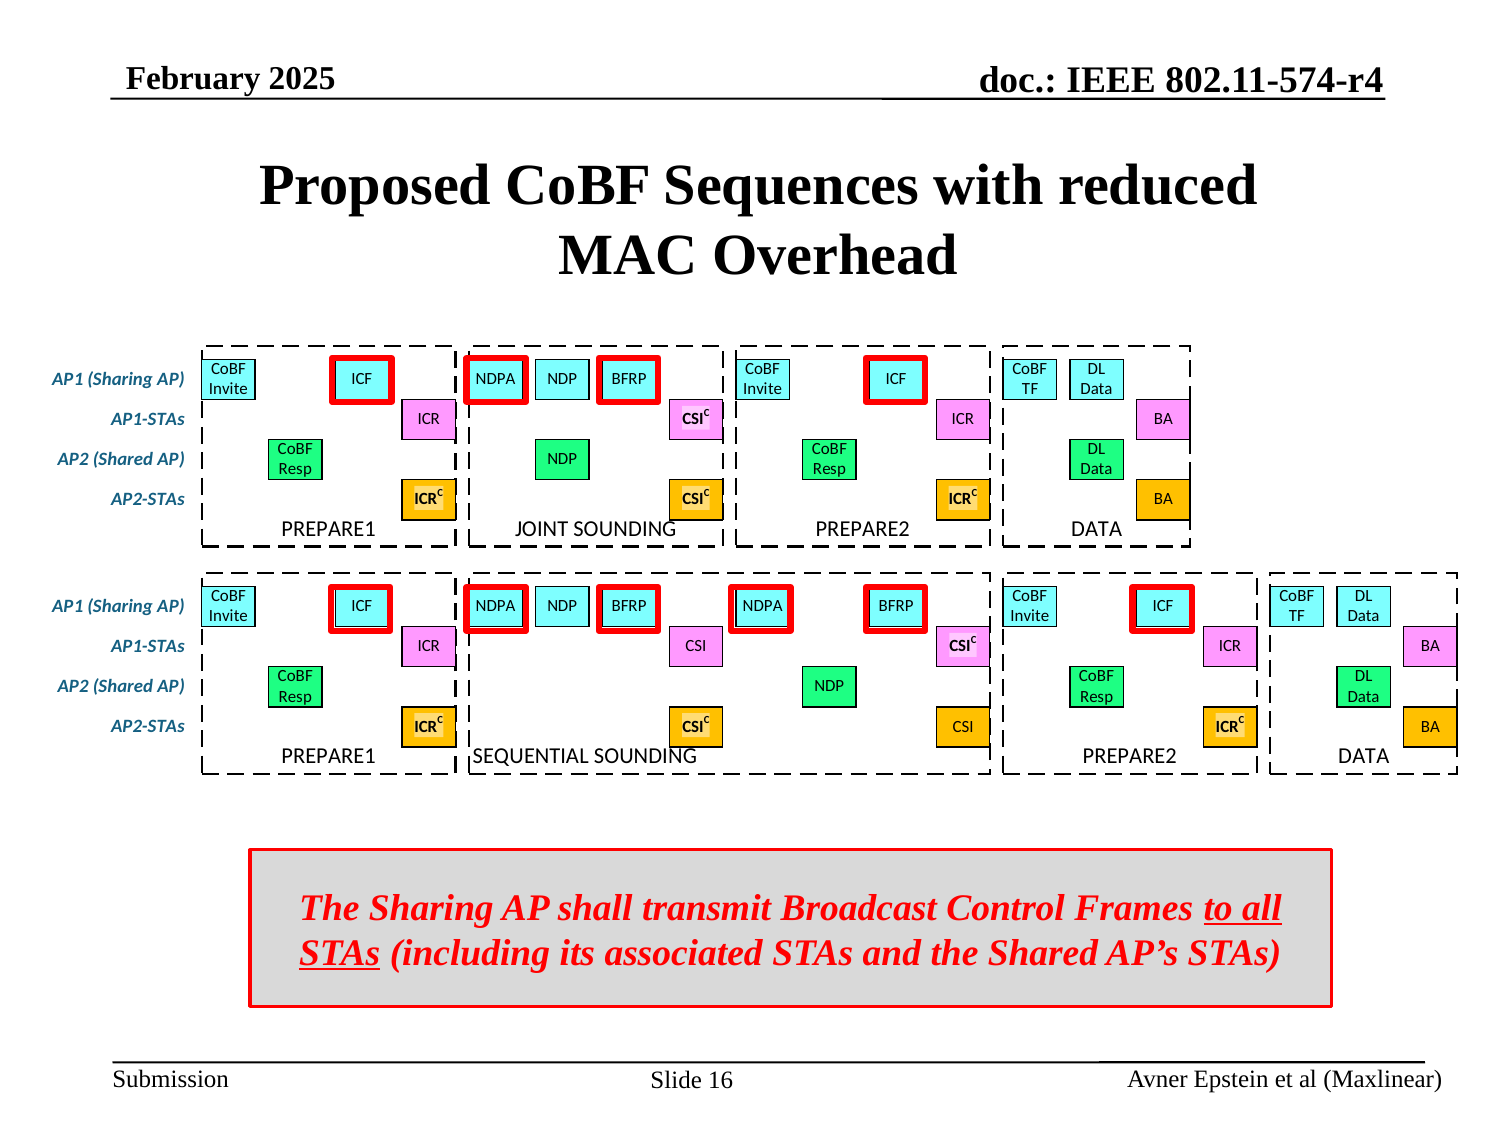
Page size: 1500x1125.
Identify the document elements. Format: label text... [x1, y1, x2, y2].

text_box The Sharing AP shall transmit Broadcast Control Frames to all STAs (including its associated STAs and the Shared AP’s STAs) [249, 849, 1332, 1007]
picture [41, 343, 1459, 782]
title Proposed CoBF Sequences with reduced MAC Overhead [185, 136, 1332, 297]
